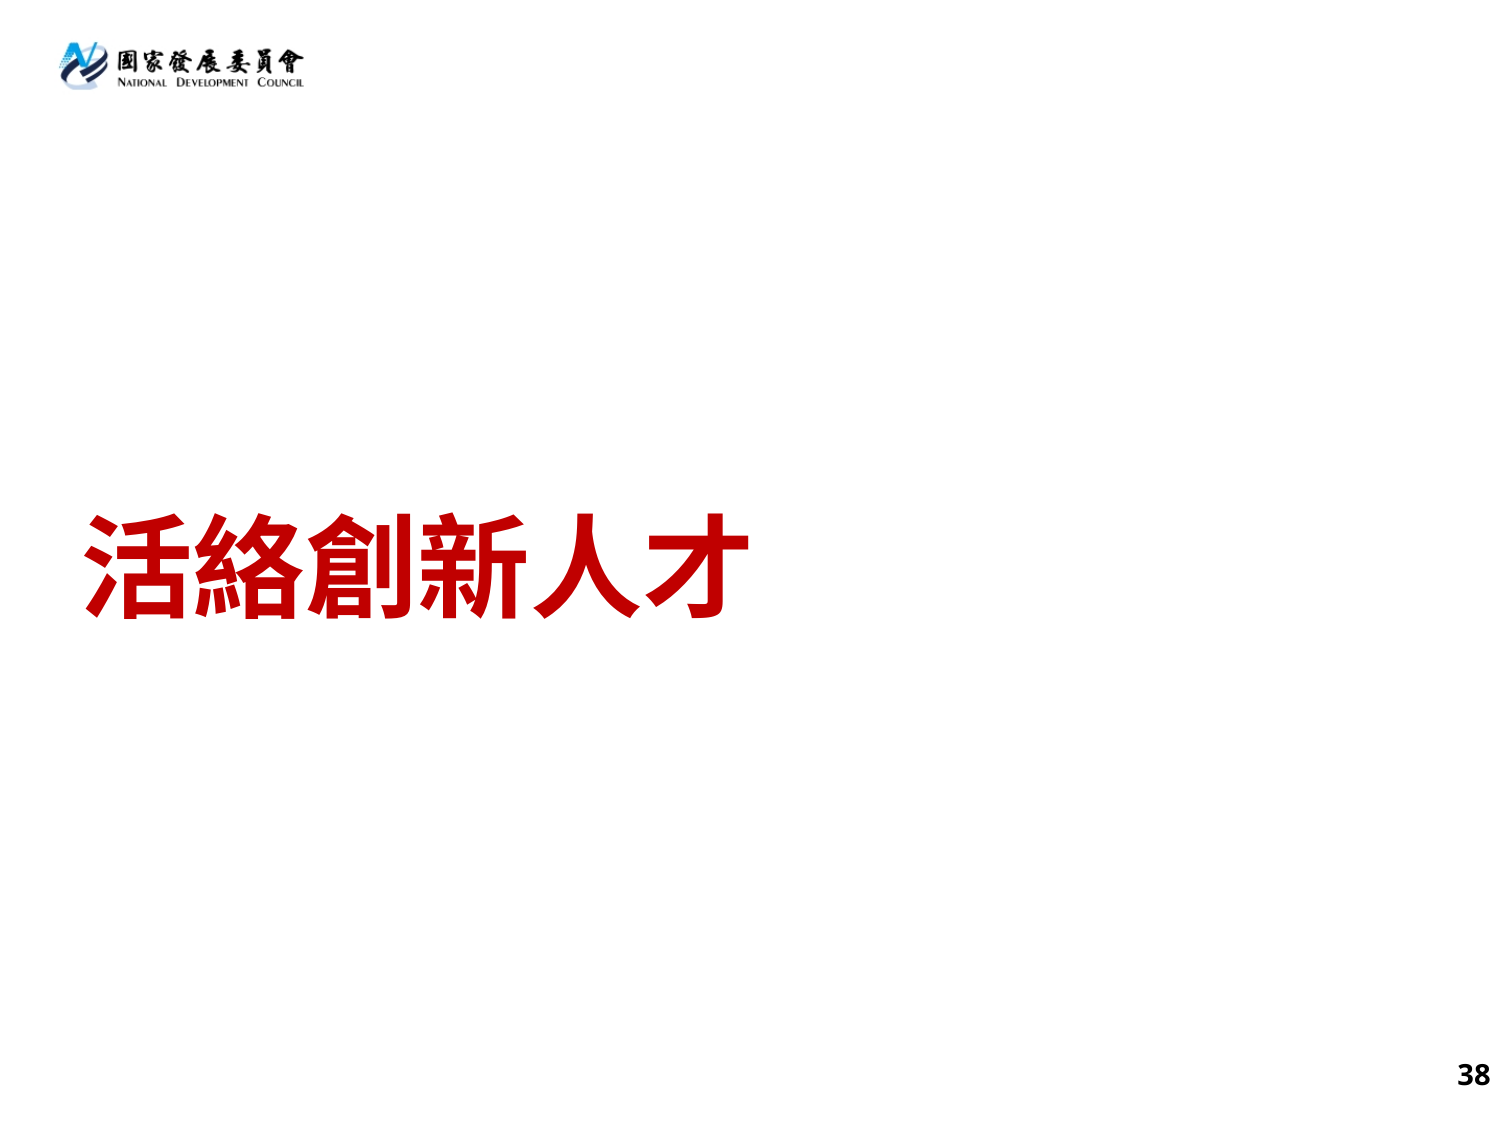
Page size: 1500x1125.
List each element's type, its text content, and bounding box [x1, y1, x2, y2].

title 活絡創新人才 [64, 479, 1465, 668]
picture [54, 37, 309, 95]
slide_number 38 [1156, 1045, 1500, 1106]
